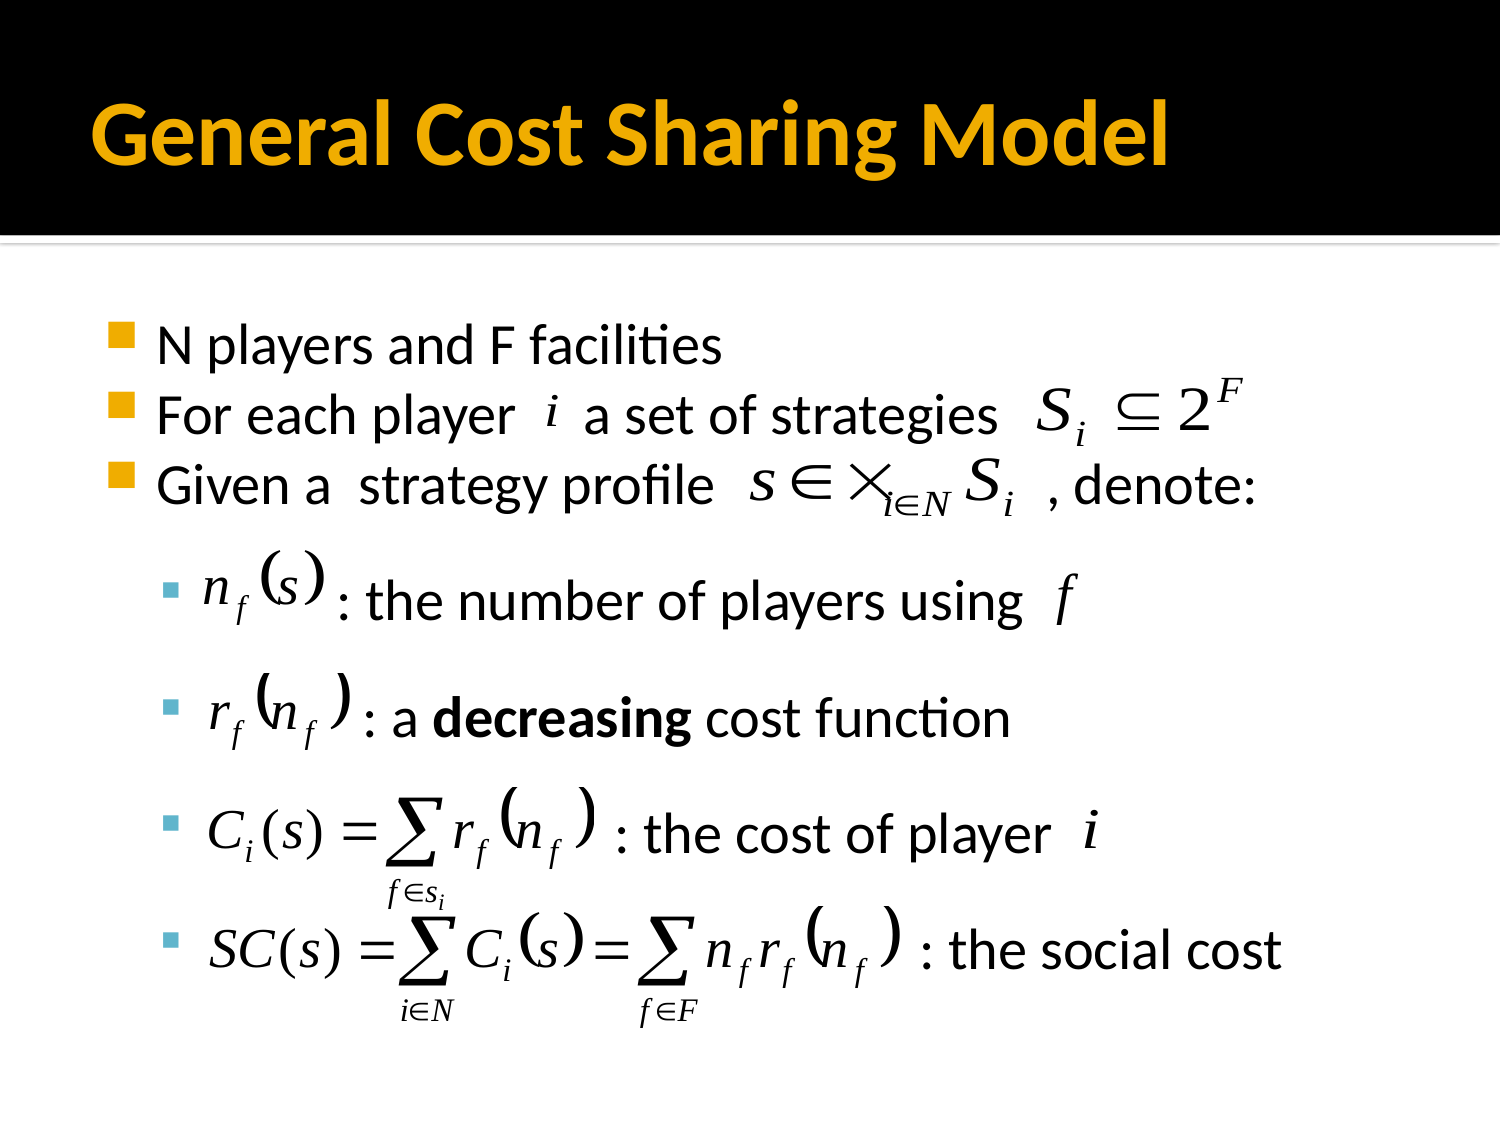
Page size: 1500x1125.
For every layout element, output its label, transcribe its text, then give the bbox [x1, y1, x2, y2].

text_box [737, 437, 1029, 533]
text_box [199, 673, 350, 763]
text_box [199, 906, 904, 1038]
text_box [1037, 562, 1094, 638]
title General Cost Sharing Model [75, 25, 1425, 231]
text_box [1072, 799, 1113, 863]
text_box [193, 548, 326, 638]
list N players and F facilities For each player a set of strategies Given a strategy profile , denote: : the number of players using : a decreasing cost function : the cost of player : the social cost [75, 291, 1438, 1050]
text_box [1024, 362, 1263, 463]
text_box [537, 387, 570, 439]
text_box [199, 787, 594, 905]
